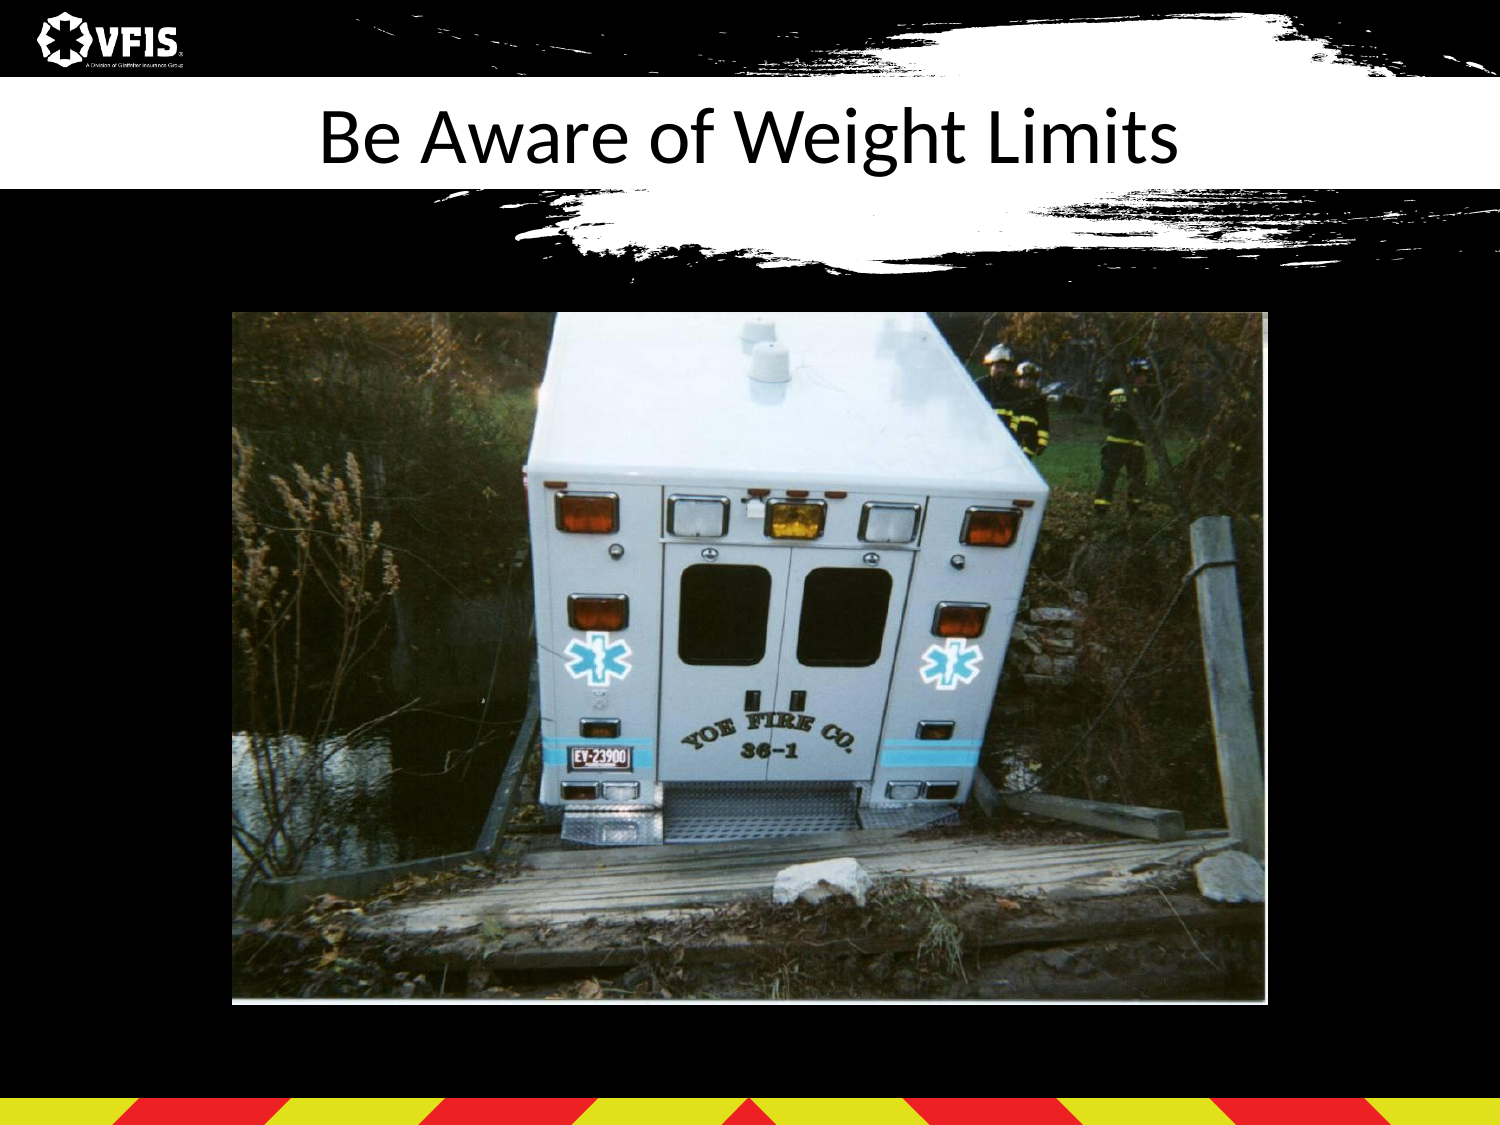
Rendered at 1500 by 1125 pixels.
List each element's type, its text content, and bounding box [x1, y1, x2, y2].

title Be Aware of Weight Limits [75, 75, 1425, 188]
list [232, 312, 1268, 1006]
picture [0, 0, 1500, 1125]
